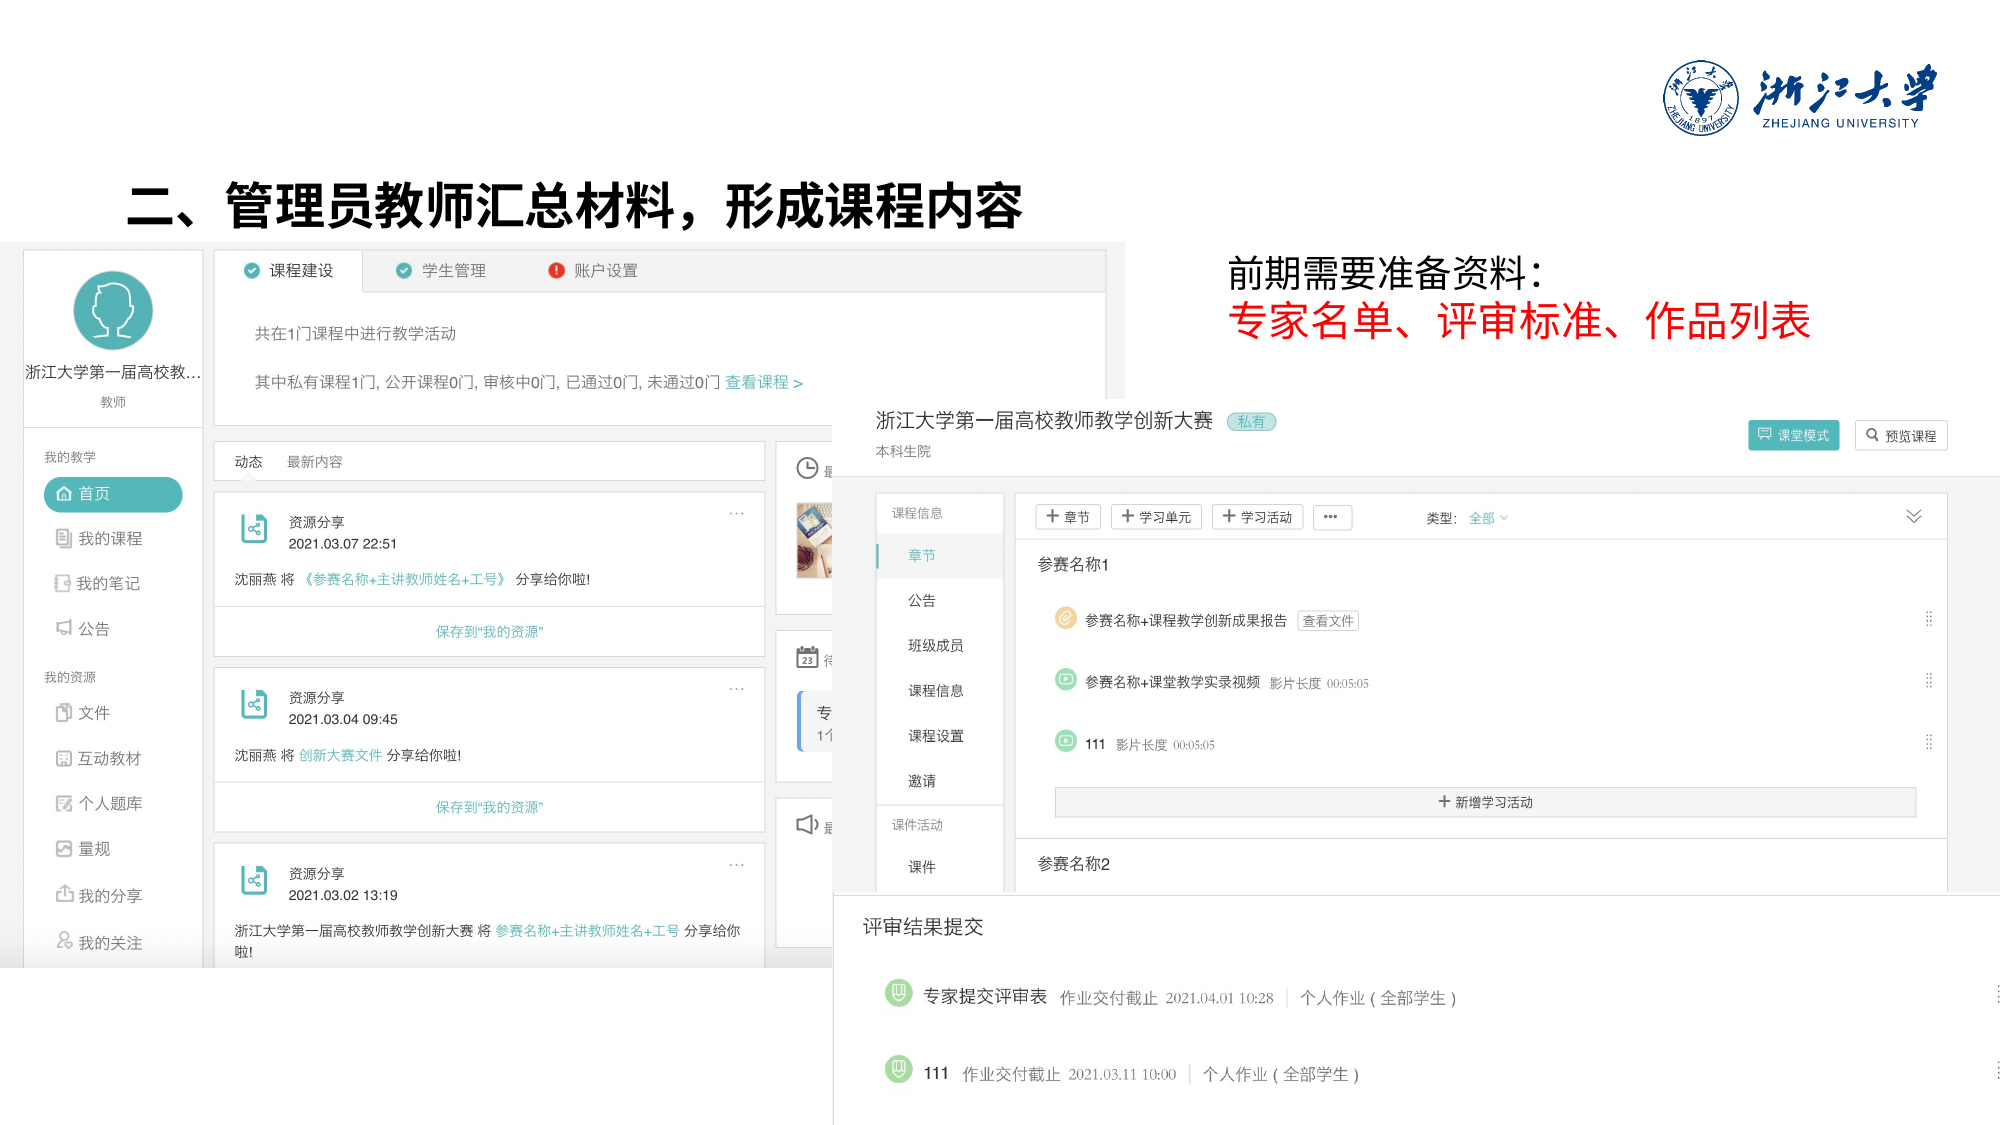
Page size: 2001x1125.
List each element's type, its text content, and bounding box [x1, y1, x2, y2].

text_box 前期需要准备资料： 专家名单、评审标准、作品列表 [1212, 242, 1912, 353]
text_box 二、管理员教师汇总材料，形成课程内容 [110, 82, 1109, 242]
picture [0, 242, 2000, 1125]
picture [1663, 60, 1937, 136]
